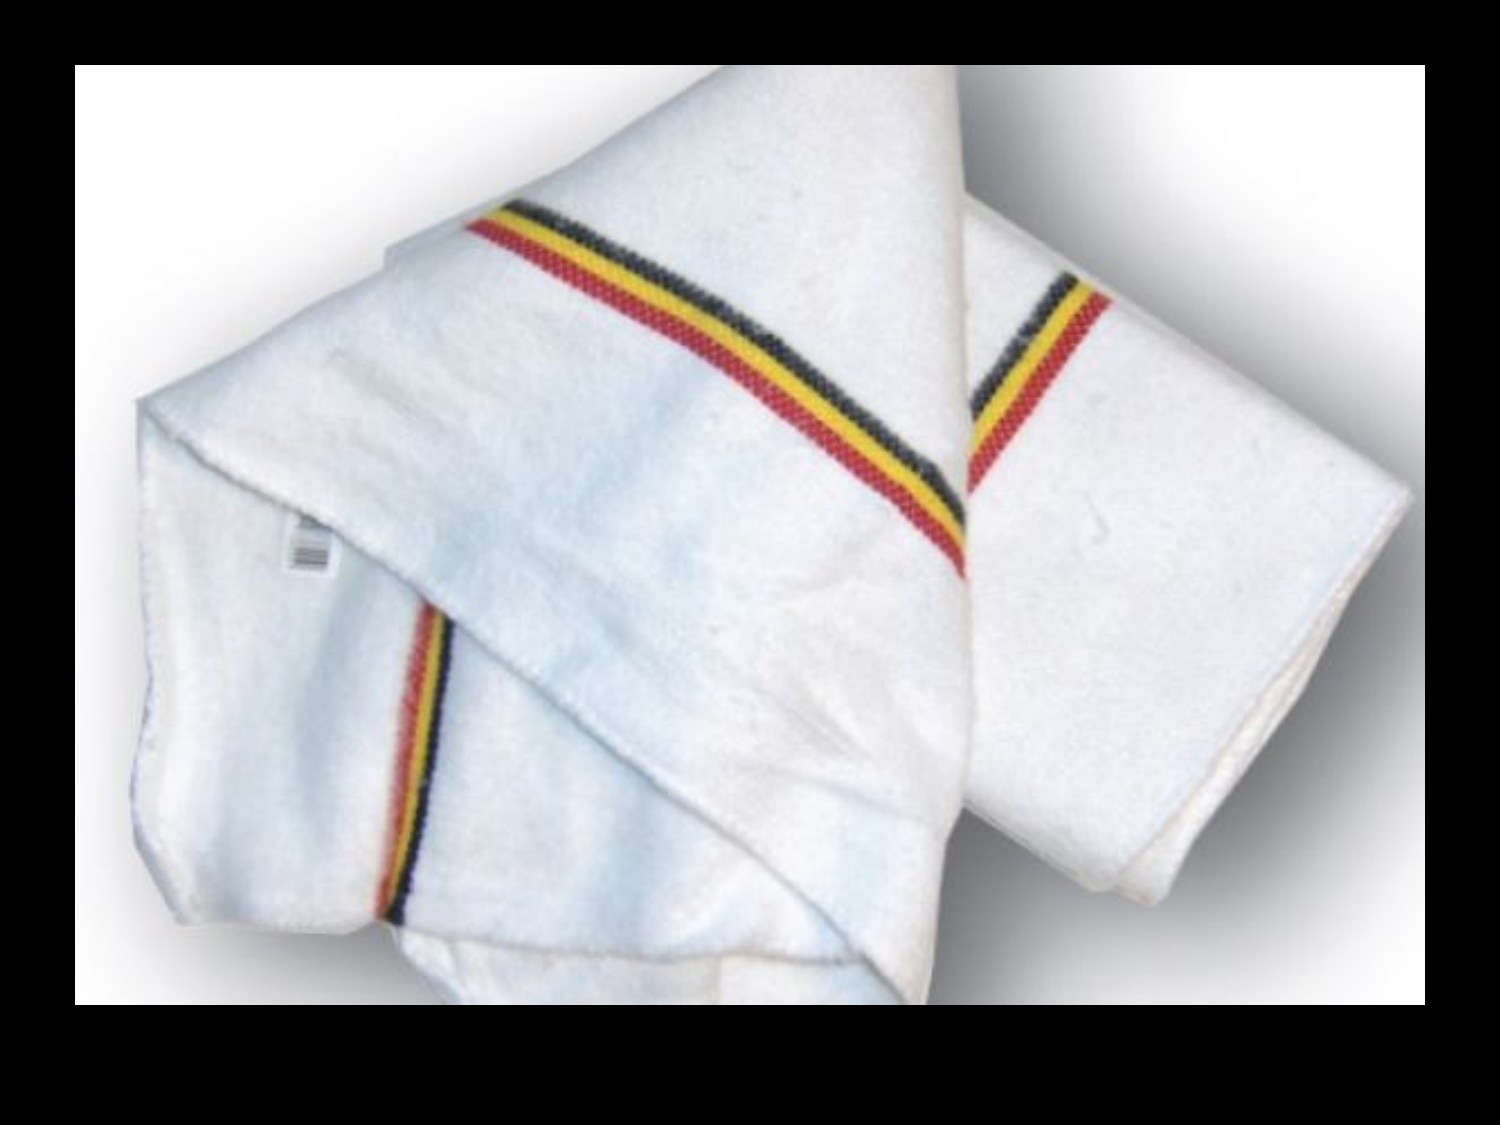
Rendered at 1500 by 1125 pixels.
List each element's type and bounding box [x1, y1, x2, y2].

list [74, 65, 1426, 1006]
